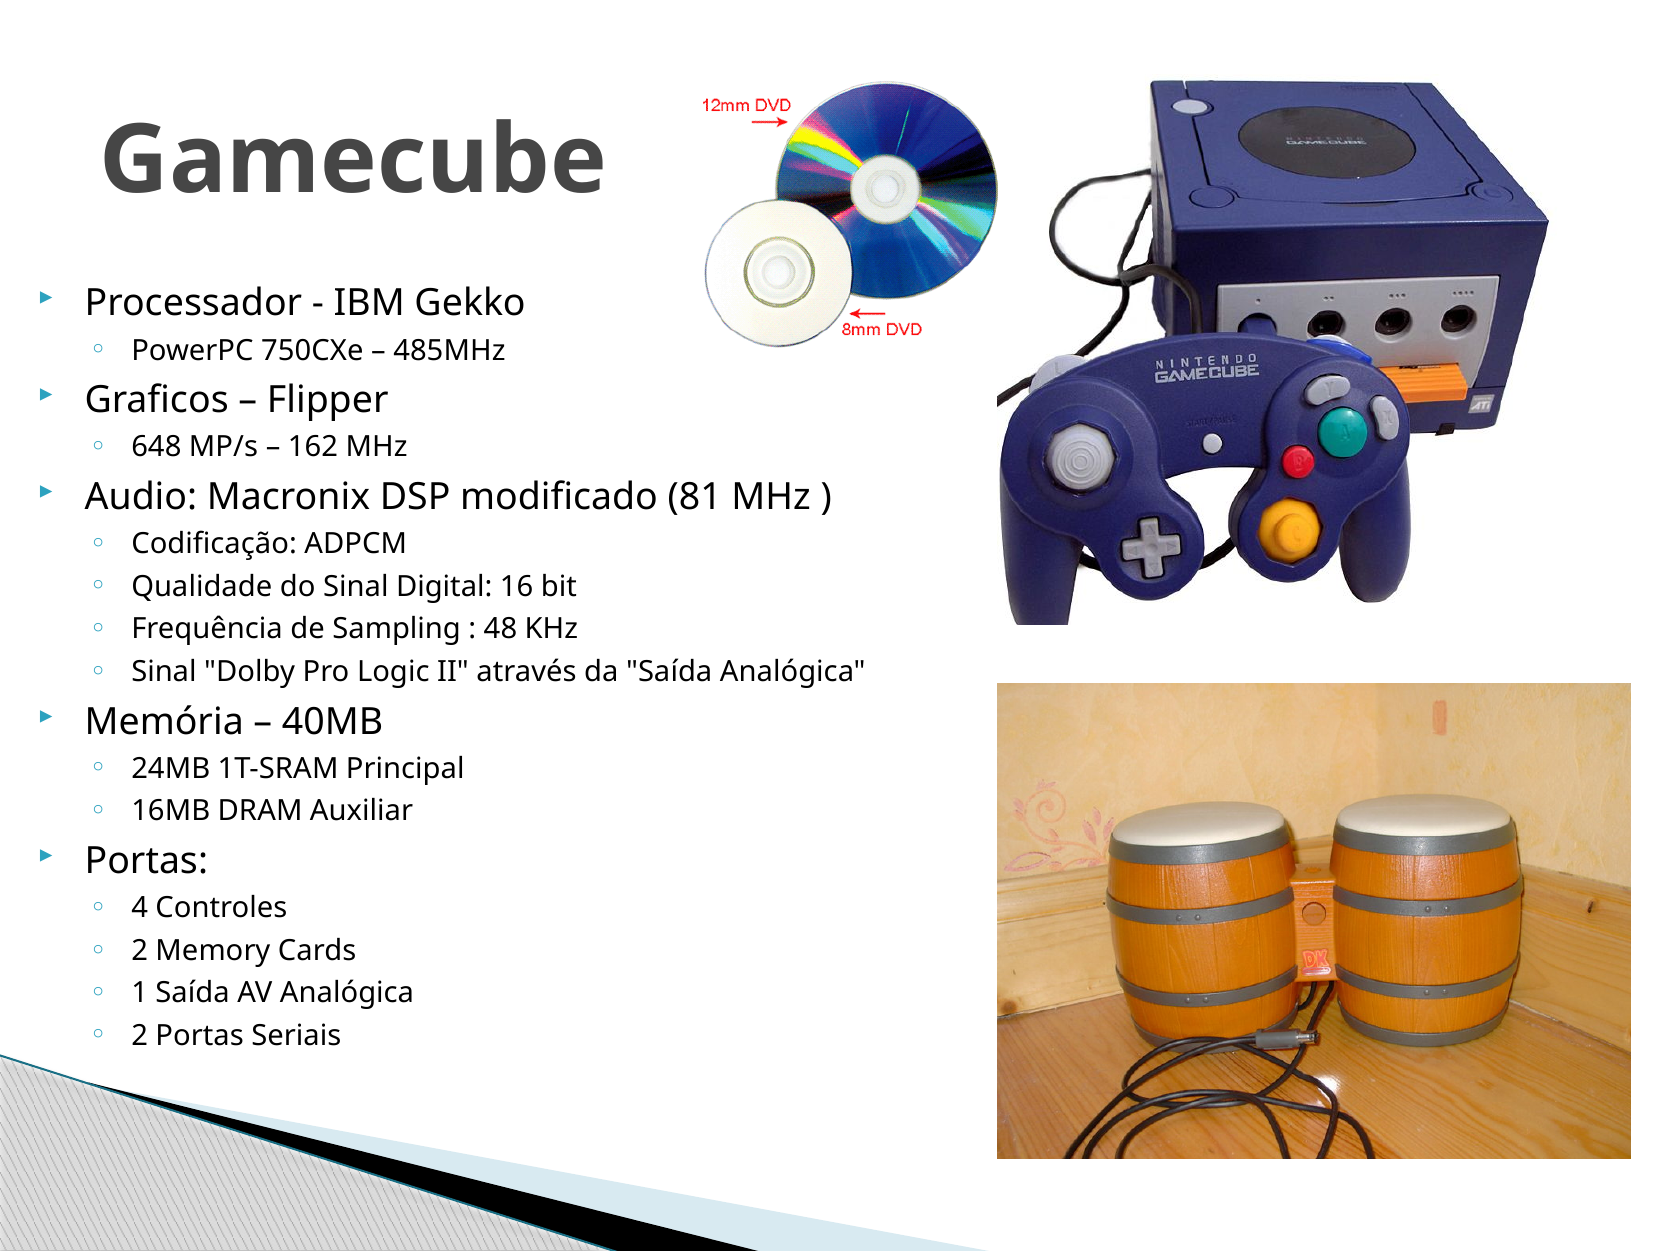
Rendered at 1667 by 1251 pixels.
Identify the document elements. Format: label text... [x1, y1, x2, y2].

list Processador - IBM Gekko PowerPC 750CXe – 485MHz Graficos – Flipper 648 MP/s – 162 MHz Audio: Macronix DSP modificado (81 MHz ) Codificação: ADPCM Qualidade do Sinal Digital: 16 bit Frequência de Sampling : 48 KHz Sinal "Dolby Pro Logic II" através da "Saída Analógica" Memória – 40MB 24MB 1T-SRAM Principal 16MB DRAM Auxiliar Portas: 4 Controles 2 Memory Cards 1 Saída AV Analógica 2 Portas Seriais [1, 270, 993, 1095]
title Gamecube [83, 50, 1584, 259]
picture [950, 636, 1654, 1165]
picture [657, 73, 1558, 626]
